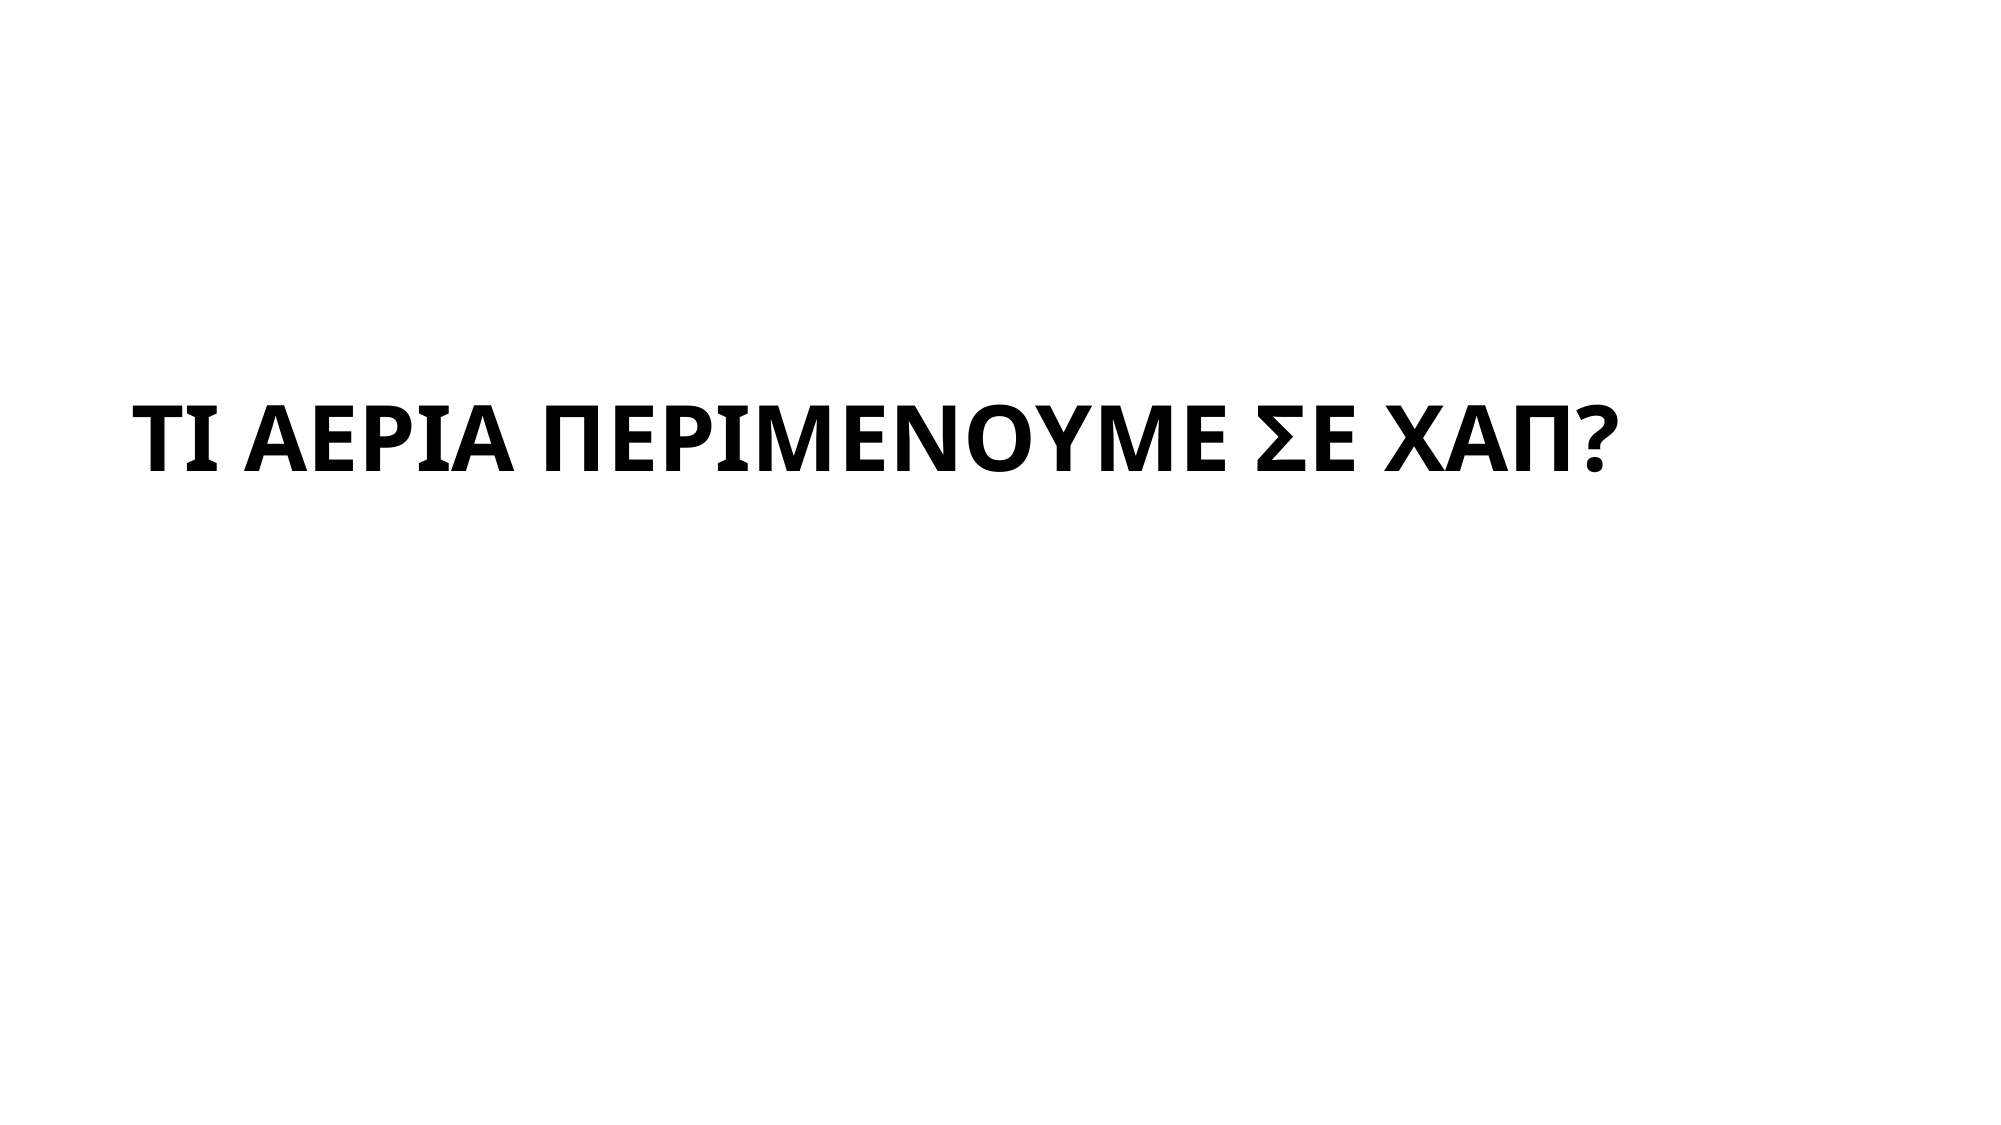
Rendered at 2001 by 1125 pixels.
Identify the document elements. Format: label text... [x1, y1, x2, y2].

title ΤΙ ΑΕΡΙΑ ΠΕΡΙΜΕΝΟΥΜΕ ΣΕ ΧΑΠ? [116, 333, 1842, 551]
